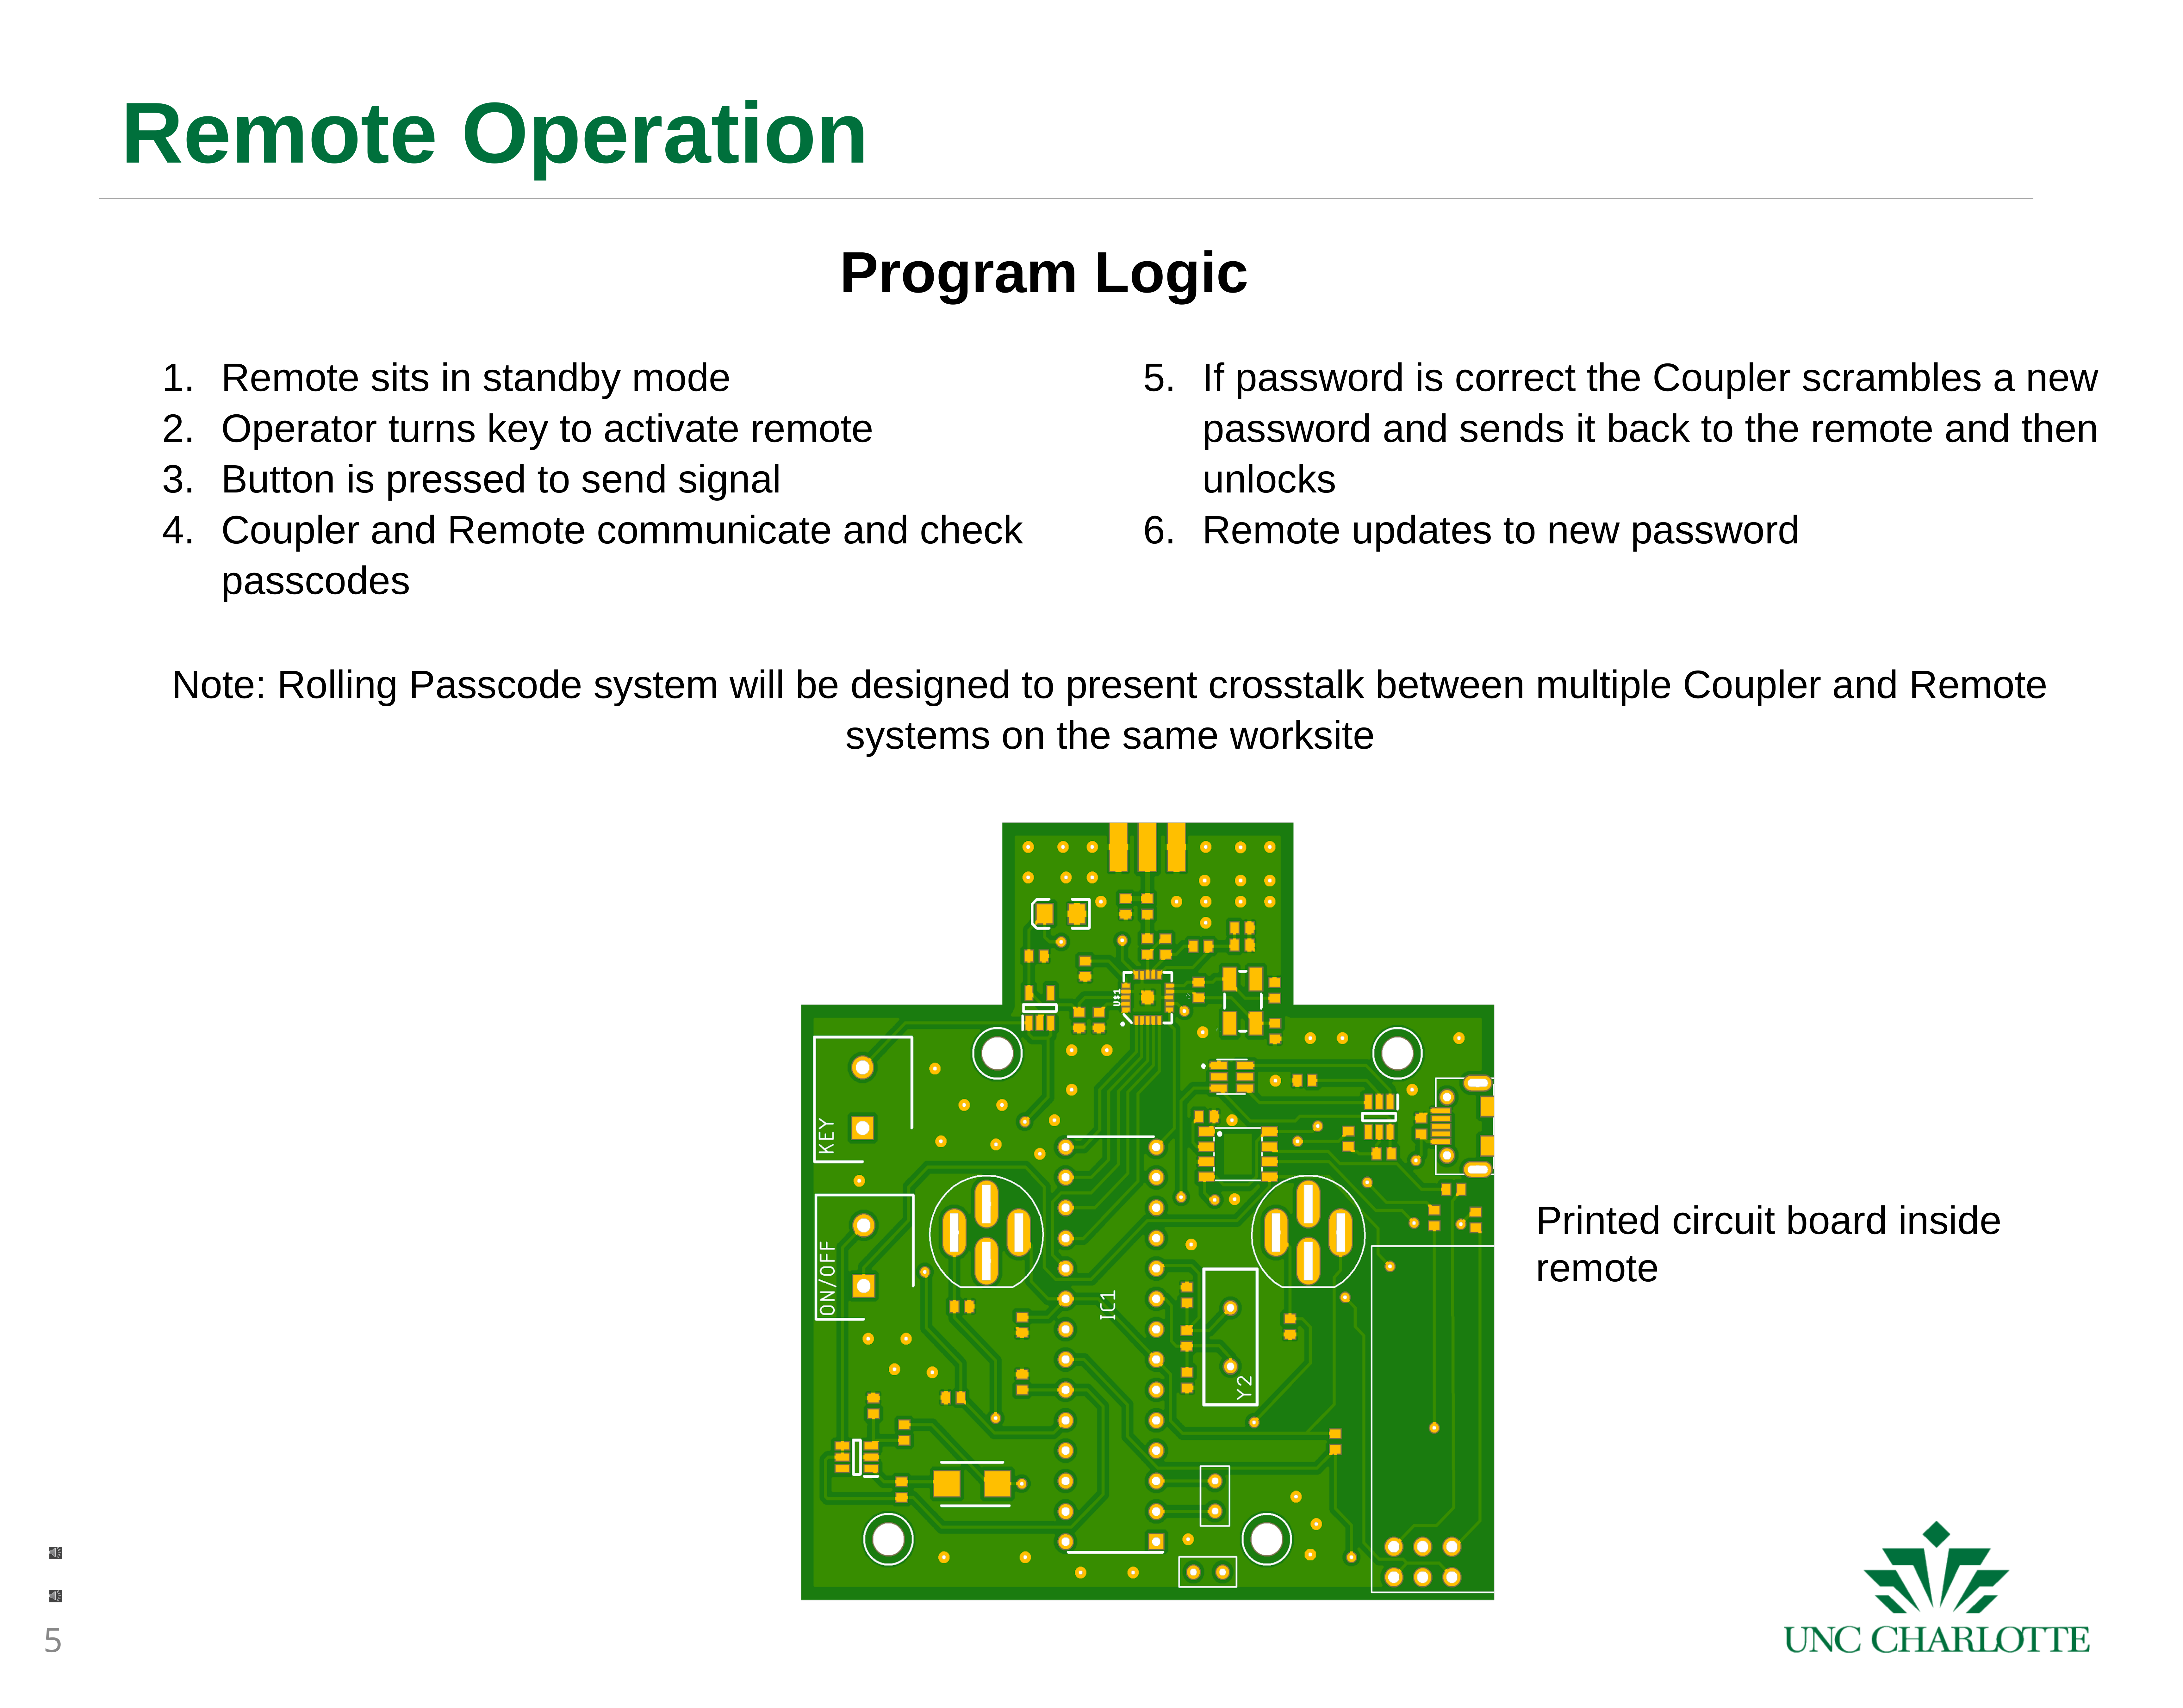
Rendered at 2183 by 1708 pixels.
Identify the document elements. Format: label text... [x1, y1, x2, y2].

title Remote Operation [99, 63, 2064, 194]
text_box Printed circuit board inside remote [1531, 1192, 2053, 1292]
picture [49, 1546, 62, 1559]
text_box If password is correct the Coupler scrambles a new password and sends it back to the remote and then unlocks Remote updates to new password [1138, 346, 2182, 554]
text_box Remote sits in standby mode Operator turns key to activate remote Button is pressed to send signal Coupler and Remote communicate and check passcodes [157, 346, 1045, 604]
picture [1784, 1521, 2090, 1653]
slide_number 5 [21, 1596, 131, 1687]
picture [793, 820, 1498, 1603]
picture [49, 1590, 62, 1603]
text_box Note: Rolling Passcode system will be designed to present crosstalk between multiple Coupler and Remote systems on the same worksite [157, 653, 2064, 759]
text_box Program Logic [703, 232, 1386, 306]
